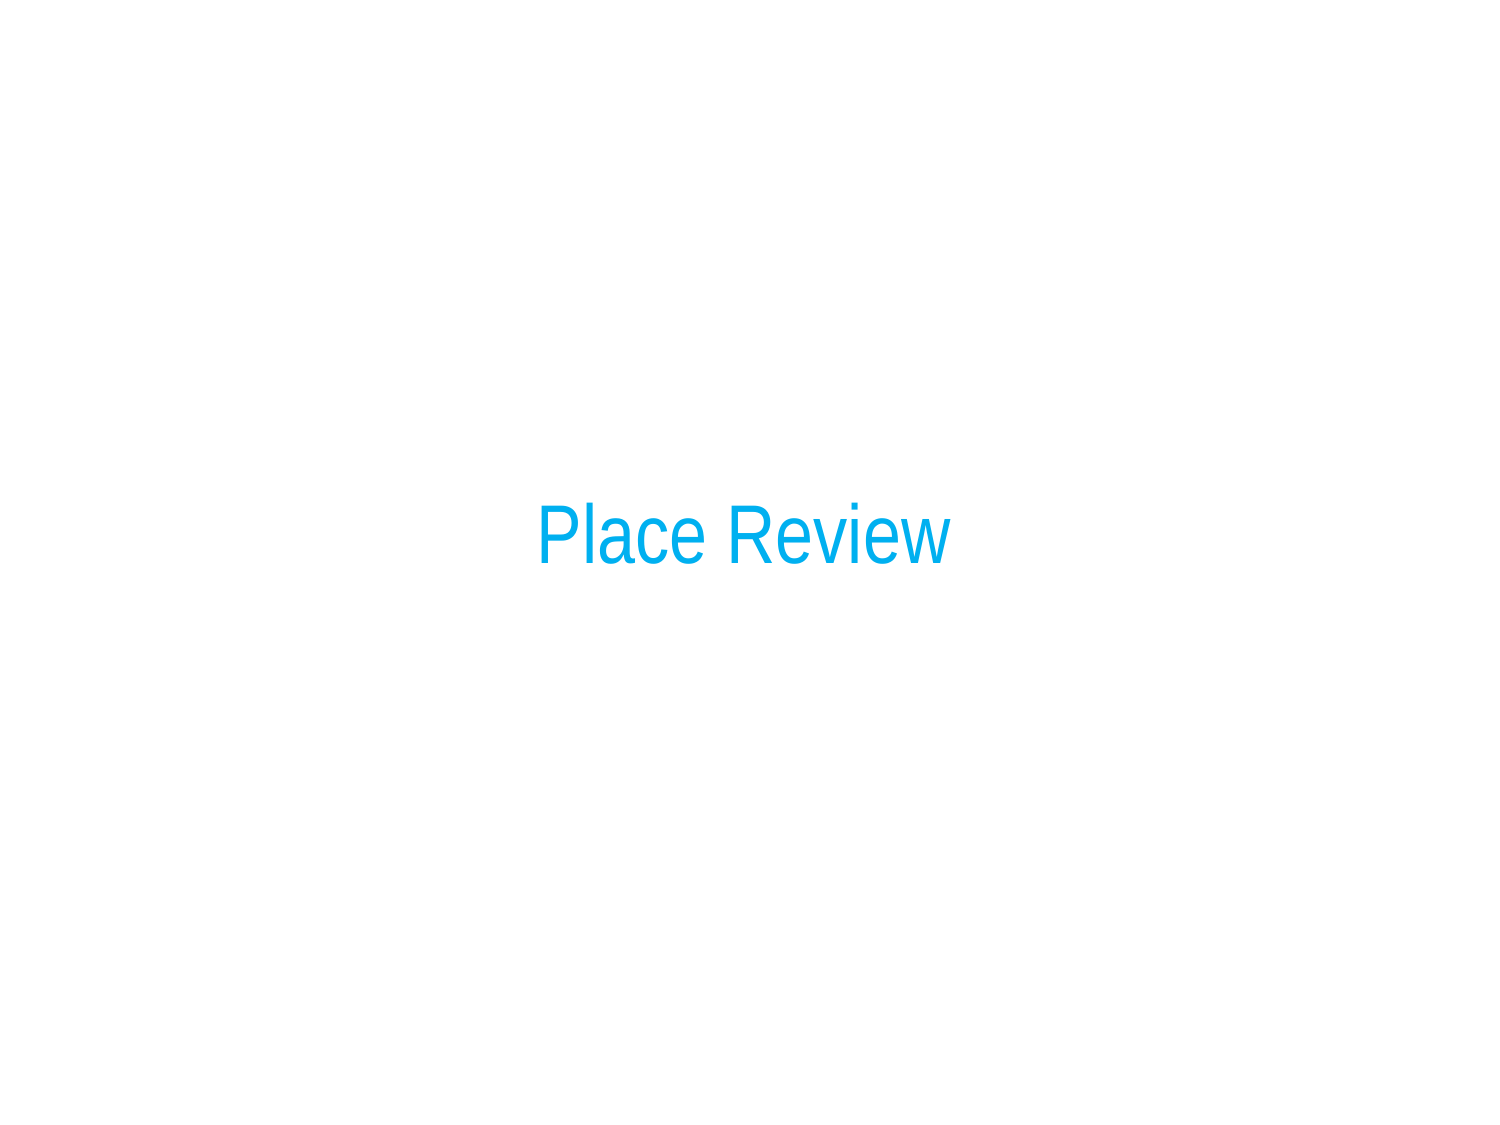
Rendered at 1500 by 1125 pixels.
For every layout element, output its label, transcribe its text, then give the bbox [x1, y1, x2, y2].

title Place Review [155, 410, 1347, 588]
